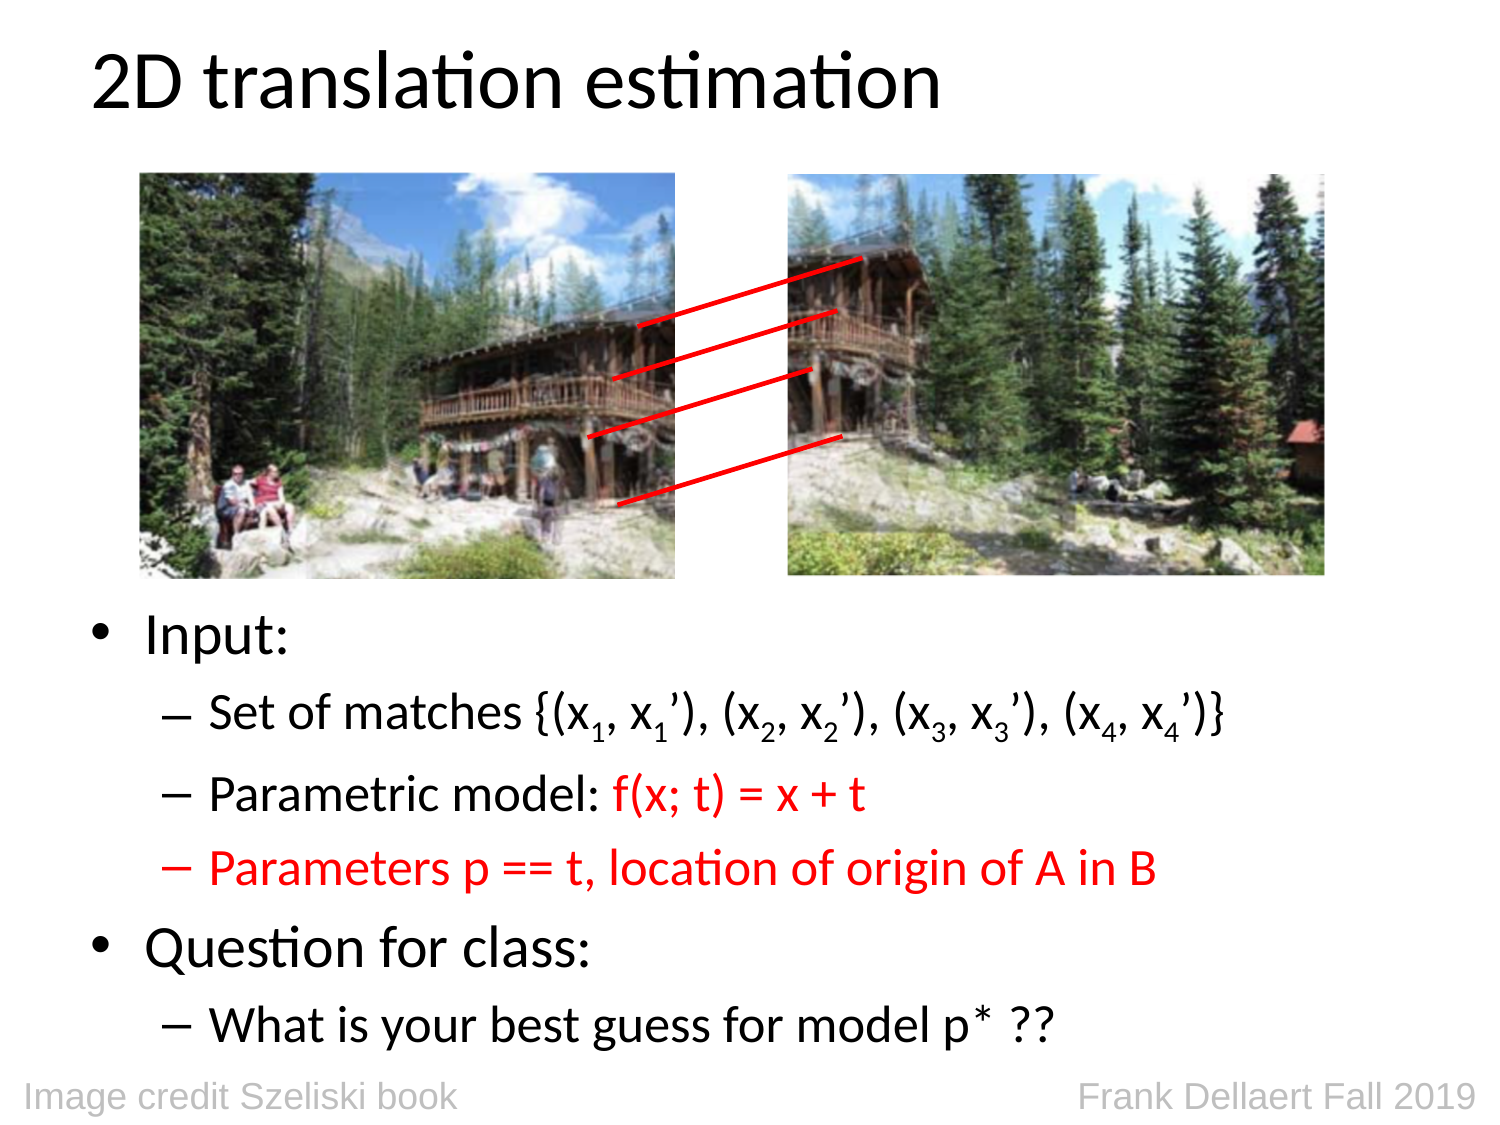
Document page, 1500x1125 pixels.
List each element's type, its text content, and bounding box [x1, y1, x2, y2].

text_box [587, 368, 813, 438]
list Input: Set of matches {(x1, x1’), (x2, x2’), (x3, x3’), (x4, x4’)} Parametric model: f(x; t) = x + t Parameters p == t, location of origin of A in B Question for class: What is your best guess for model p* ?? [74, 587, 1426, 1063]
picture [112, 158, 676, 579]
title 2D translation estimation [74, 0, 1426, 151]
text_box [612, 310, 838, 380]
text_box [617, 435, 843, 506]
text_box Image credit Szeliski book [8, 1064, 473, 1125]
picture [787, 174, 1351, 595]
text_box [637, 257, 863, 327]
